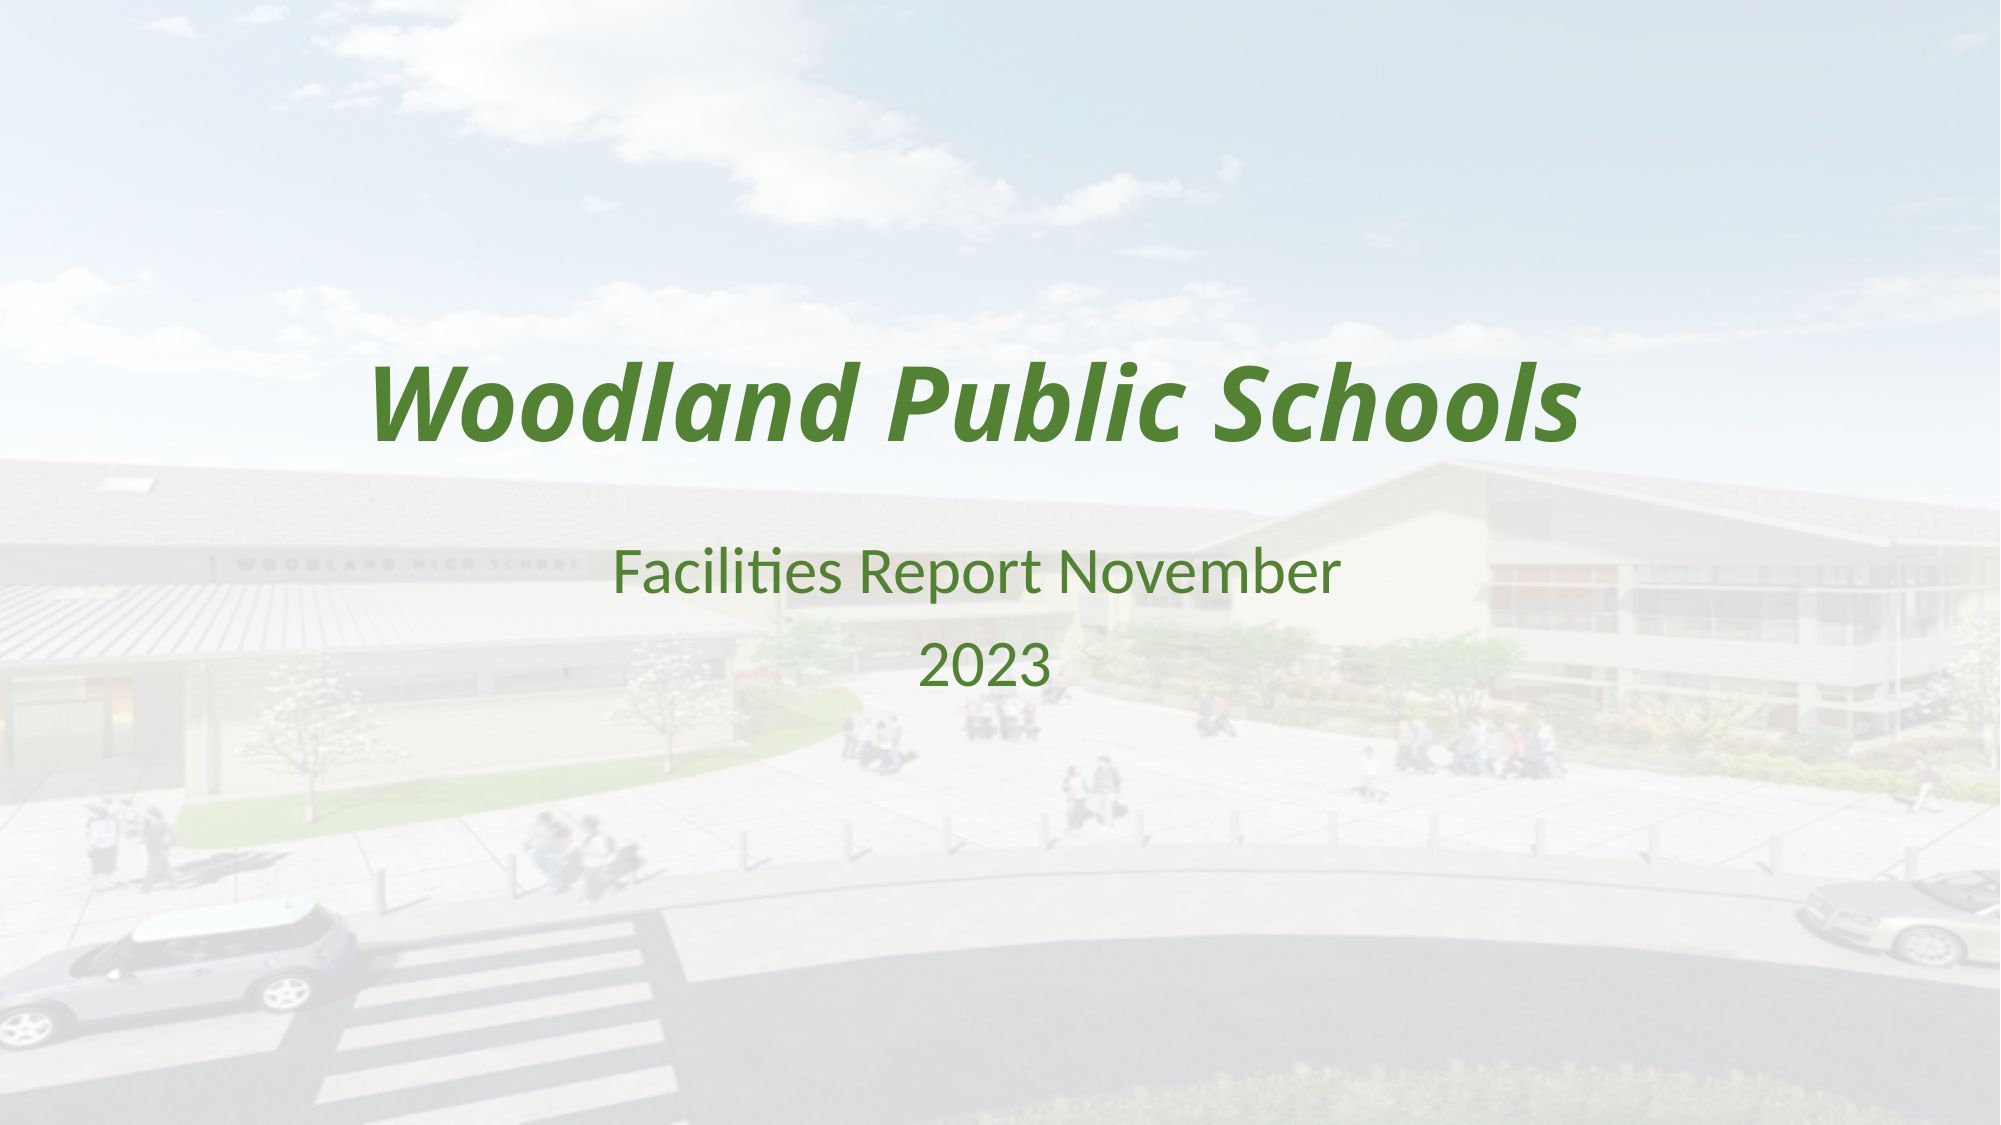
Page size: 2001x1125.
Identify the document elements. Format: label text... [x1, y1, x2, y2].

subtitle Facilities Report November 2023 [227, 528, 1728, 781]
title Woodland Public Schools [200, 80, 1750, 472]
